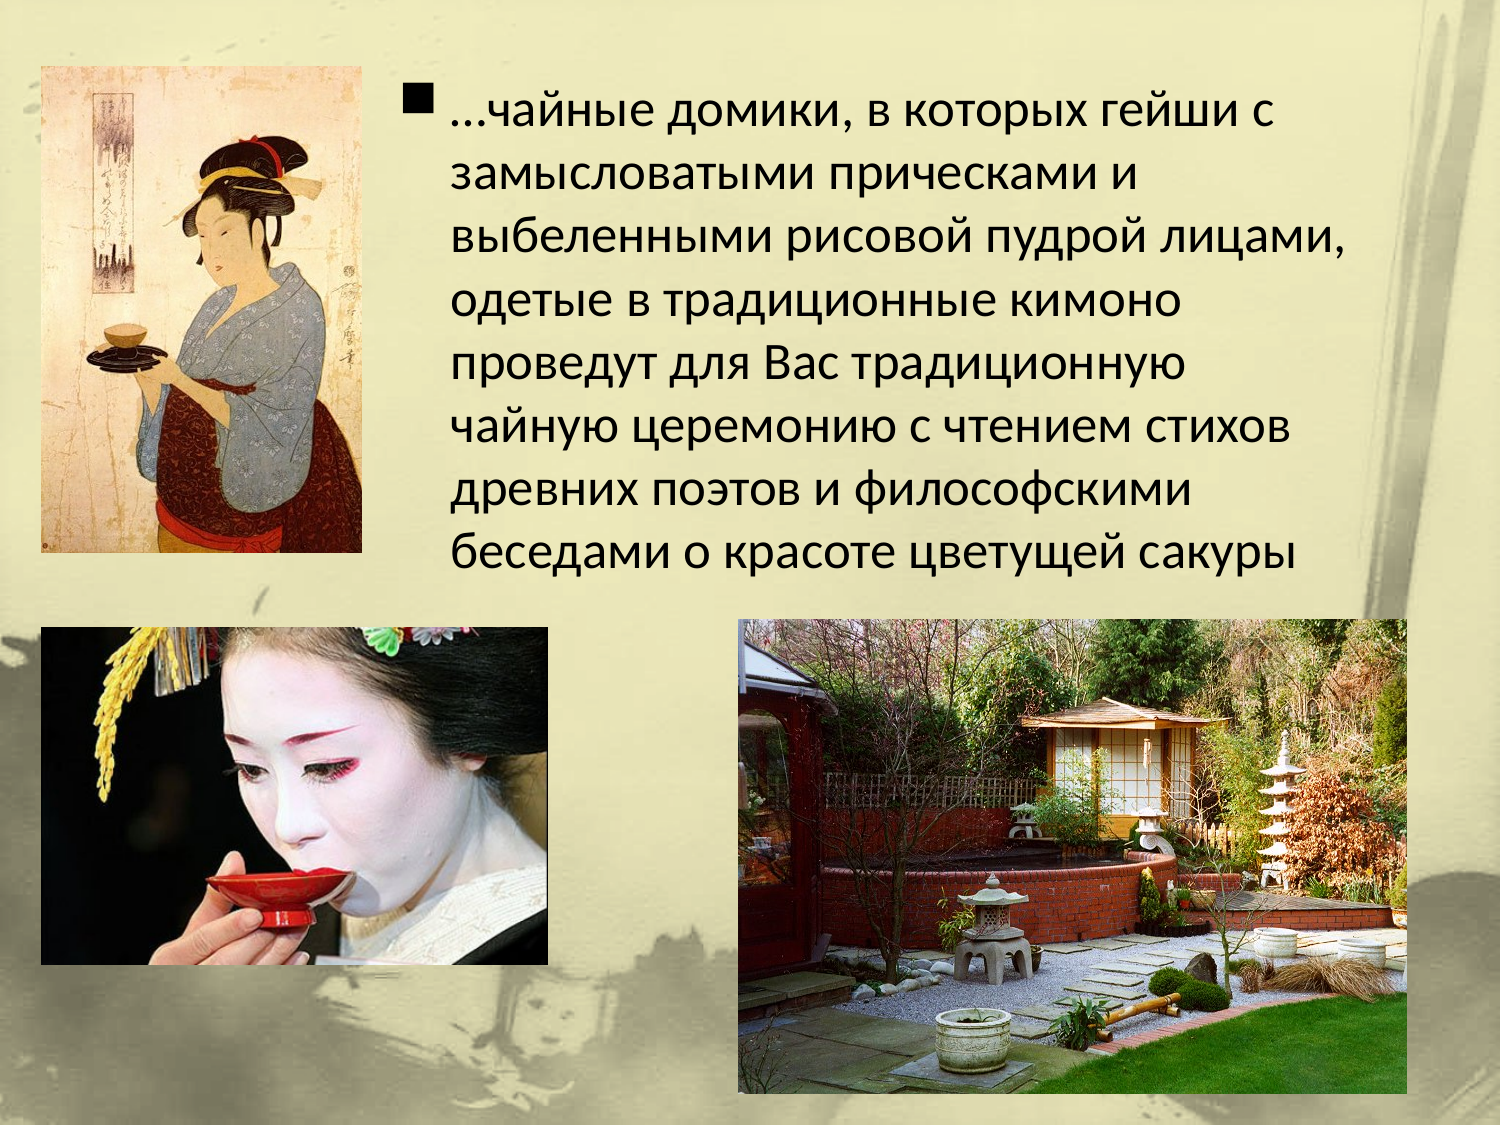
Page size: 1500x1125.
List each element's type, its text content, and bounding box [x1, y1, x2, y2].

picture [41, 66, 362, 553]
picture [41, 626, 548, 965]
list …чайные домики, в которых гейши с замысловатыми прическами и выбеленными рисовой пудрой лицами, одетые в традиционные кимоно проведут для Вас традиционную чайную церемонию с чтением стихов древних поэтов и философскими беседами о красоте цветущей сакуры [383, 66, 1366, 600]
picture [737, 619, 1407, 1095]
